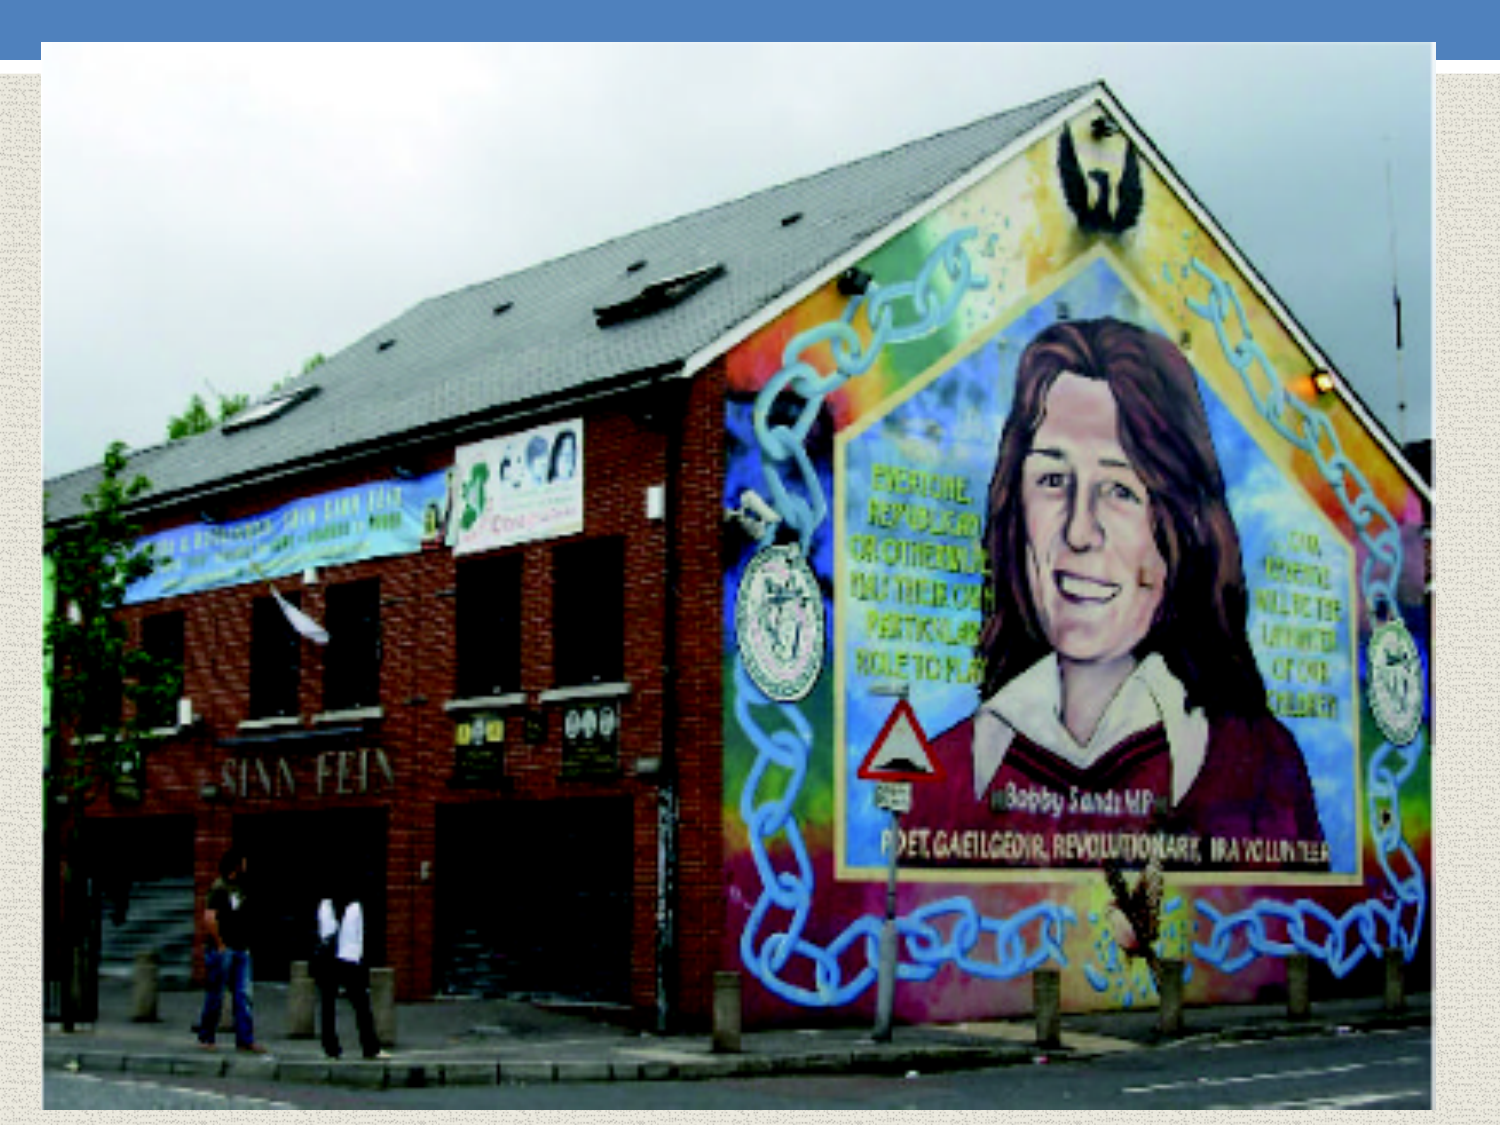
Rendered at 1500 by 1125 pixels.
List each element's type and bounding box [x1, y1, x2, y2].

picture [41, 42, 1436, 1110]
